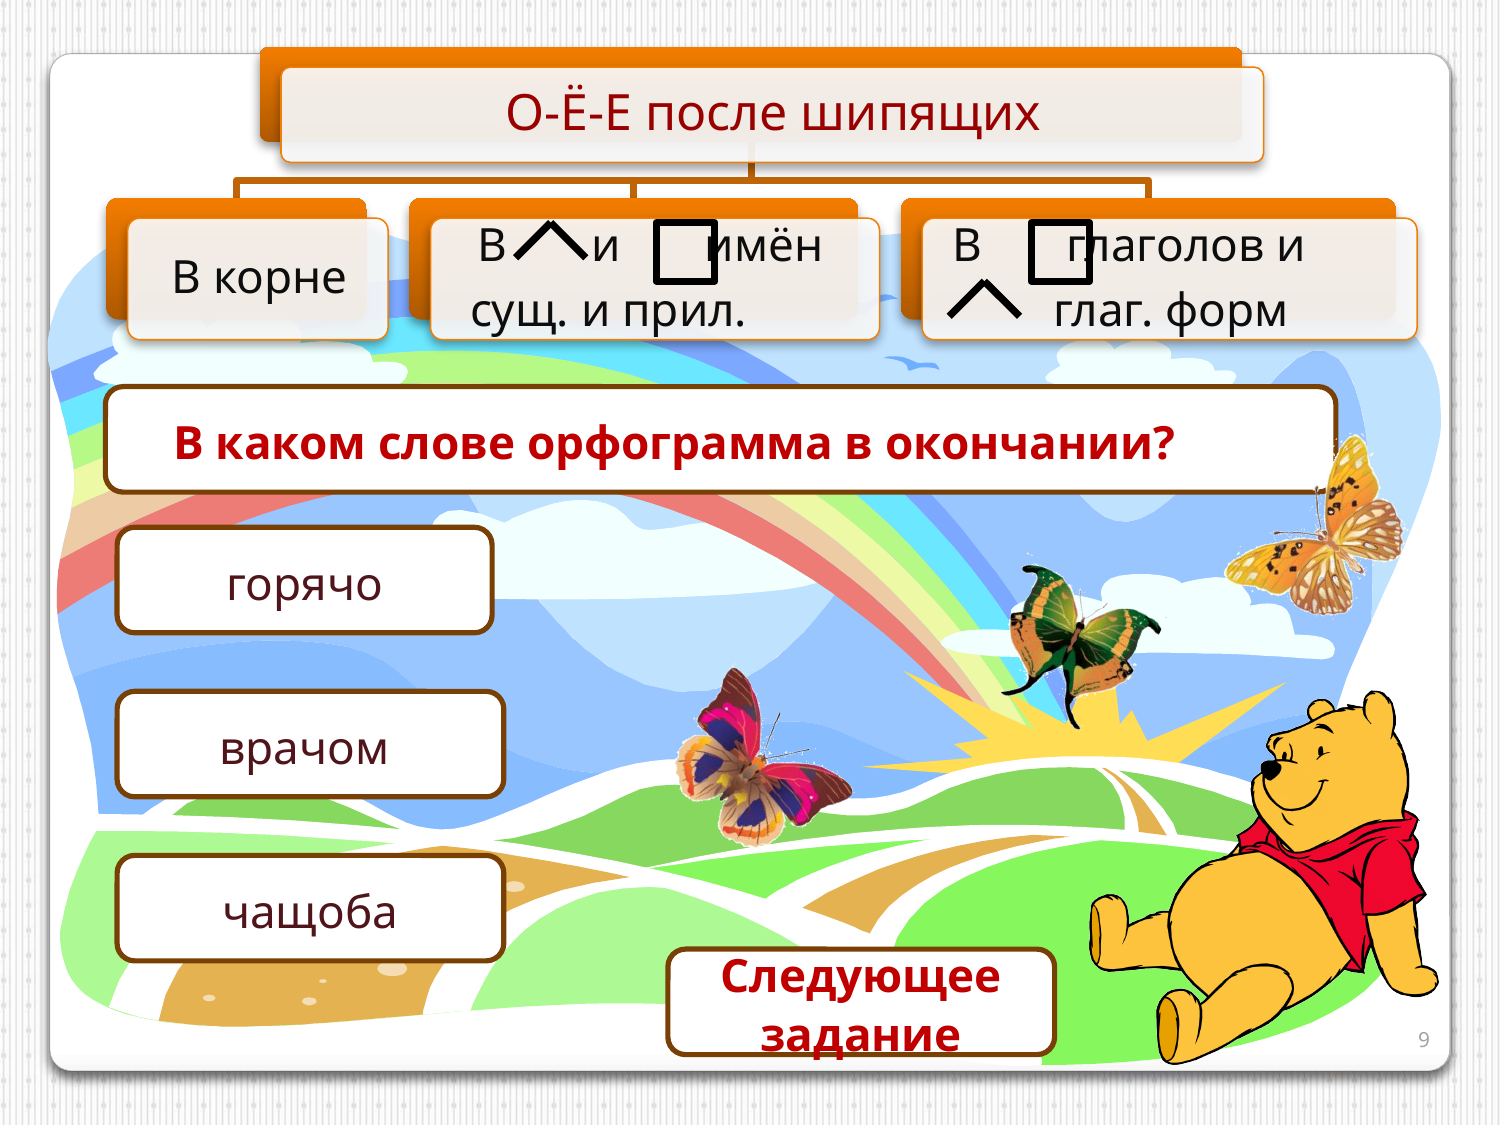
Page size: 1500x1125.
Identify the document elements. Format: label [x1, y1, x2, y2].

text_box [105, 34, 1419, 352]
picture [0, 0, 1500, 1125]
